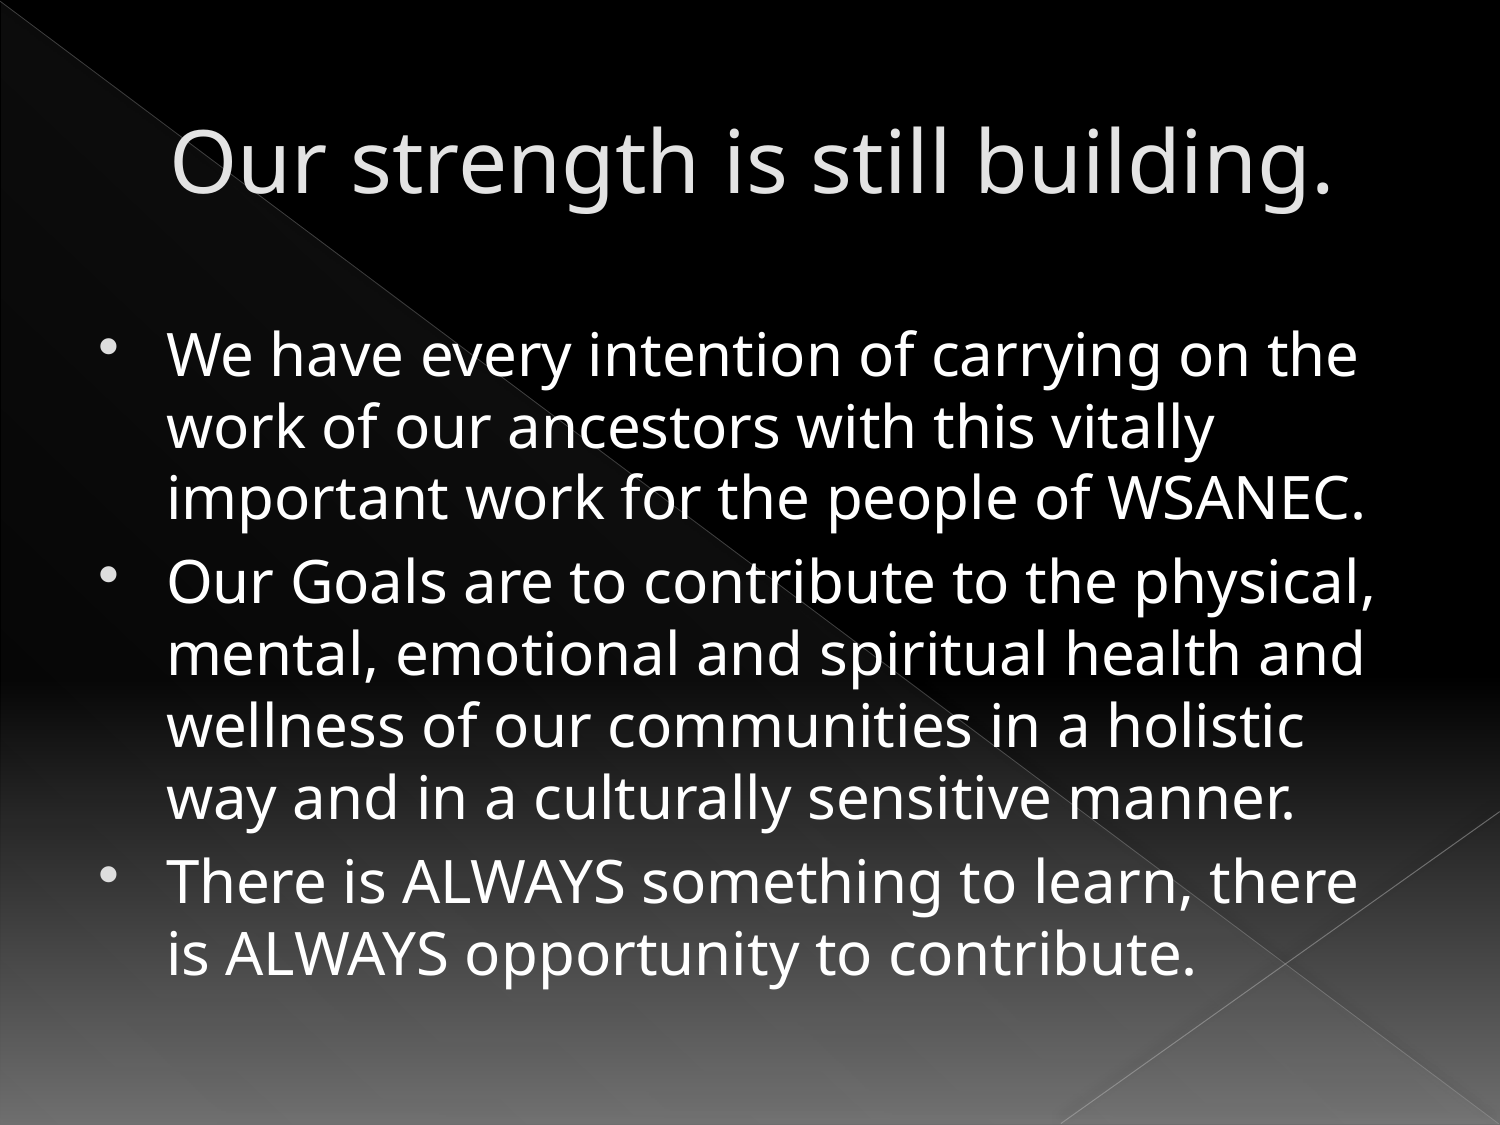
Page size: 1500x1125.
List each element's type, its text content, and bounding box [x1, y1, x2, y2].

list We have every intention of carrying on the work of our ancestors with this vitally important work for the people of WSANEC. Our Goals are to contribute to the physical, mental, emotional and spiritual health and wellness of our communities in a holistic way and in a culturally sensitive manner. There is ALWAYS something to learn, there is ALWAYS opportunity to contribute. [75, 308, 1425, 1059]
title Our strength is still building. [75, 43, 1425, 274]
